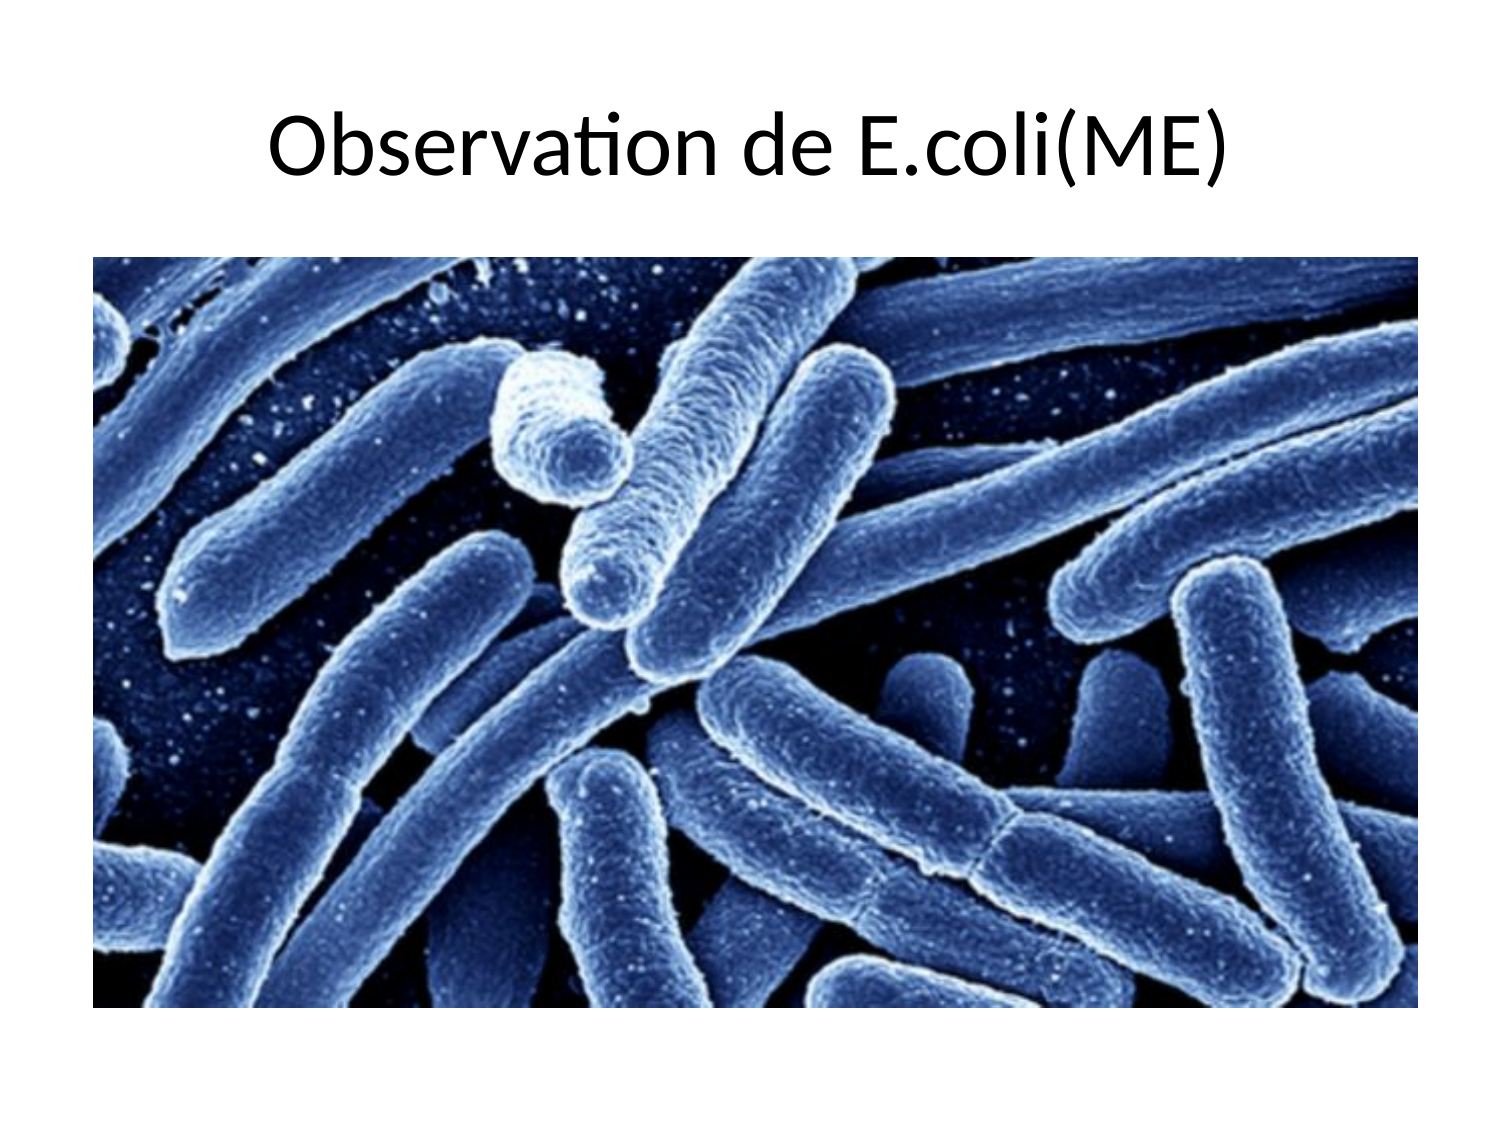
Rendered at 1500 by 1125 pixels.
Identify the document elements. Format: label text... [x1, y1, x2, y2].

title Observation de E.coli(ME) [75, 45, 1425, 233]
picture [93, 257, 1419, 1008]
